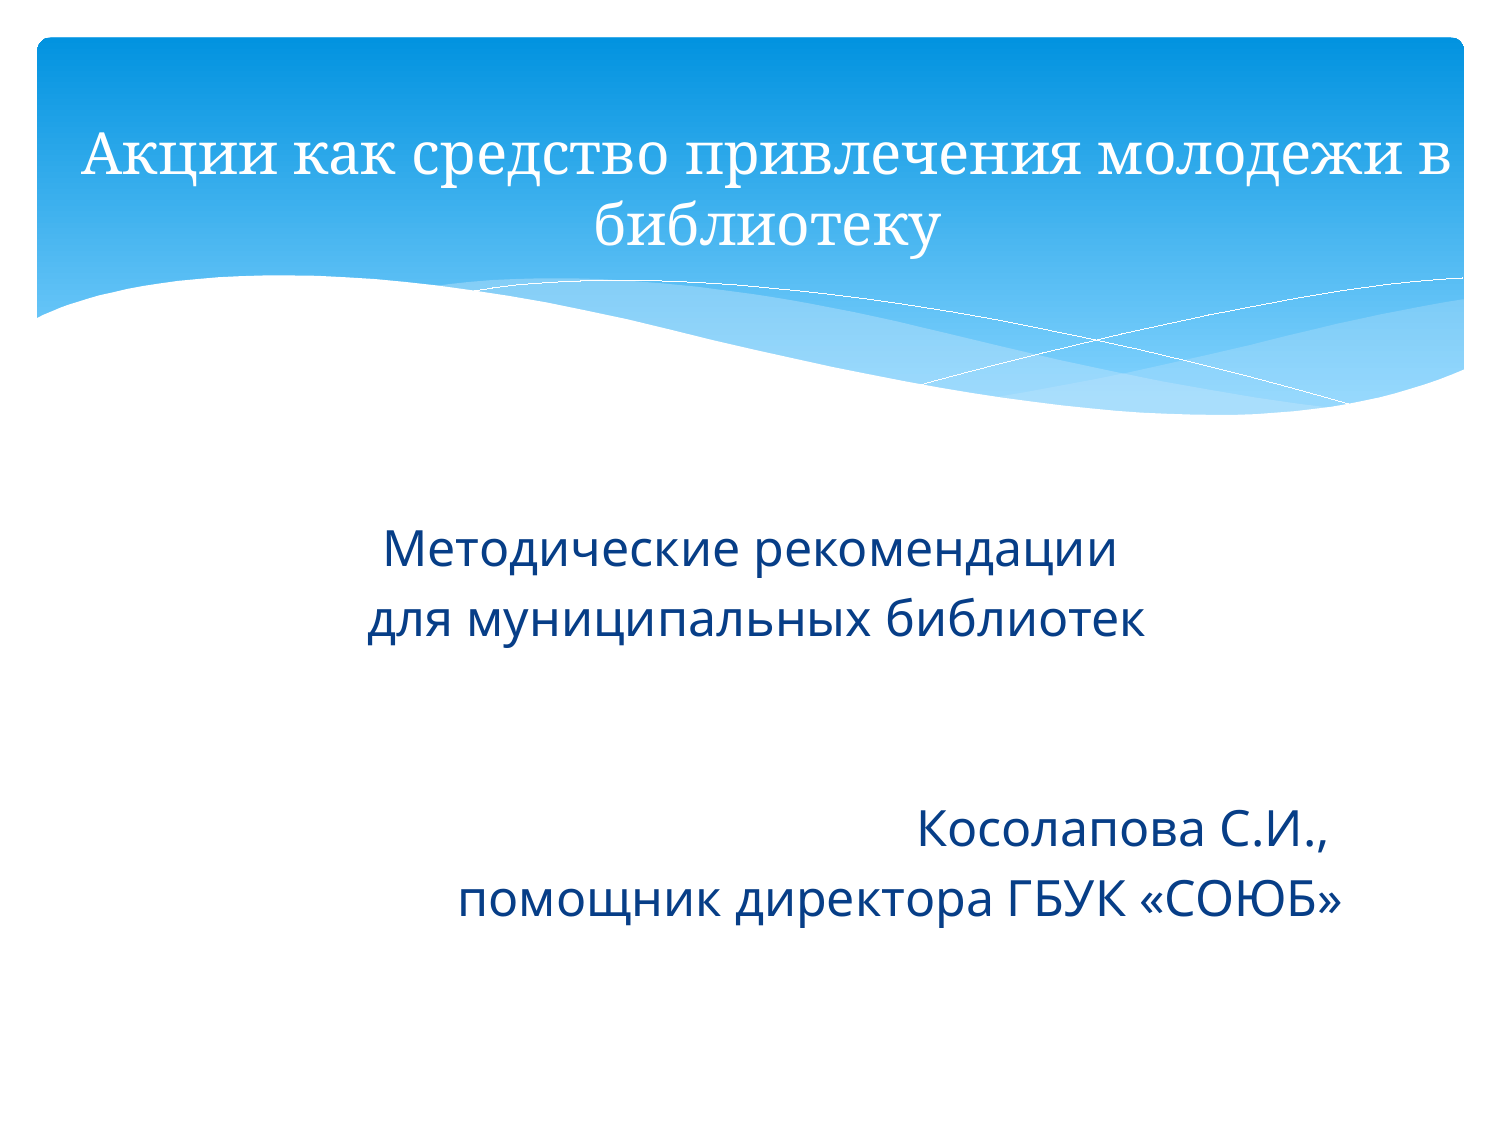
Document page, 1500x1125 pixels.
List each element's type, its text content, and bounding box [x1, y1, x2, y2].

list Методические рекомендации для муниципальных библиотек Косолапова С.И., помощник директора ГБУК «СОЮБ» [143, 438, 1359, 1005]
title Акции как средство привлечения молодежи в библиотеку [64, 0, 1471, 374]
